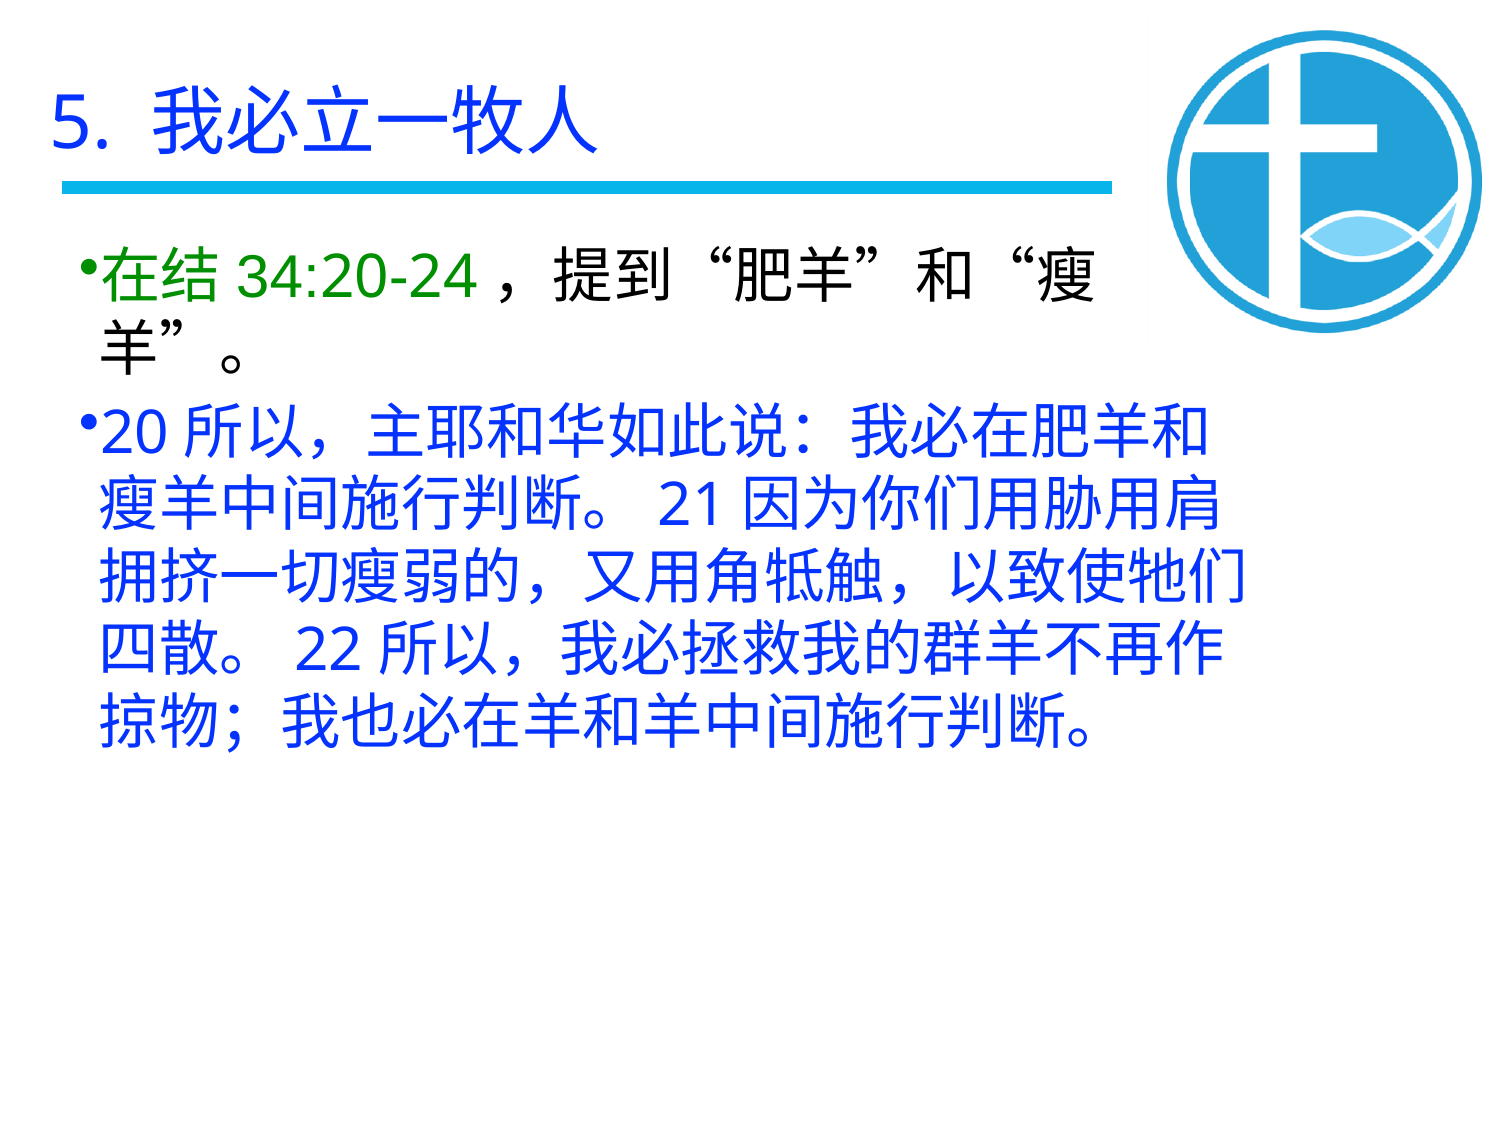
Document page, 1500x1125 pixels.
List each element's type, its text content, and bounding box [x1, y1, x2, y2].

picture [1148, 12, 1500, 350]
text_box 在结34:20-24，提到“肥羊”和“瘦羊”。 20所以，主耶和华如此说：我必在肥羊和瘦羊中间施行判断。21因为你们用胁用肩拥挤一切瘦弱的，又用角牴触，以致使牠们四散。22所以，我必拯救我的群羊不再作掠物；我也必在羊和羊中间施行判断。 [71, 230, 1276, 763]
text_box 5. 我必立一牧人 [42, 76, 1281, 173]
